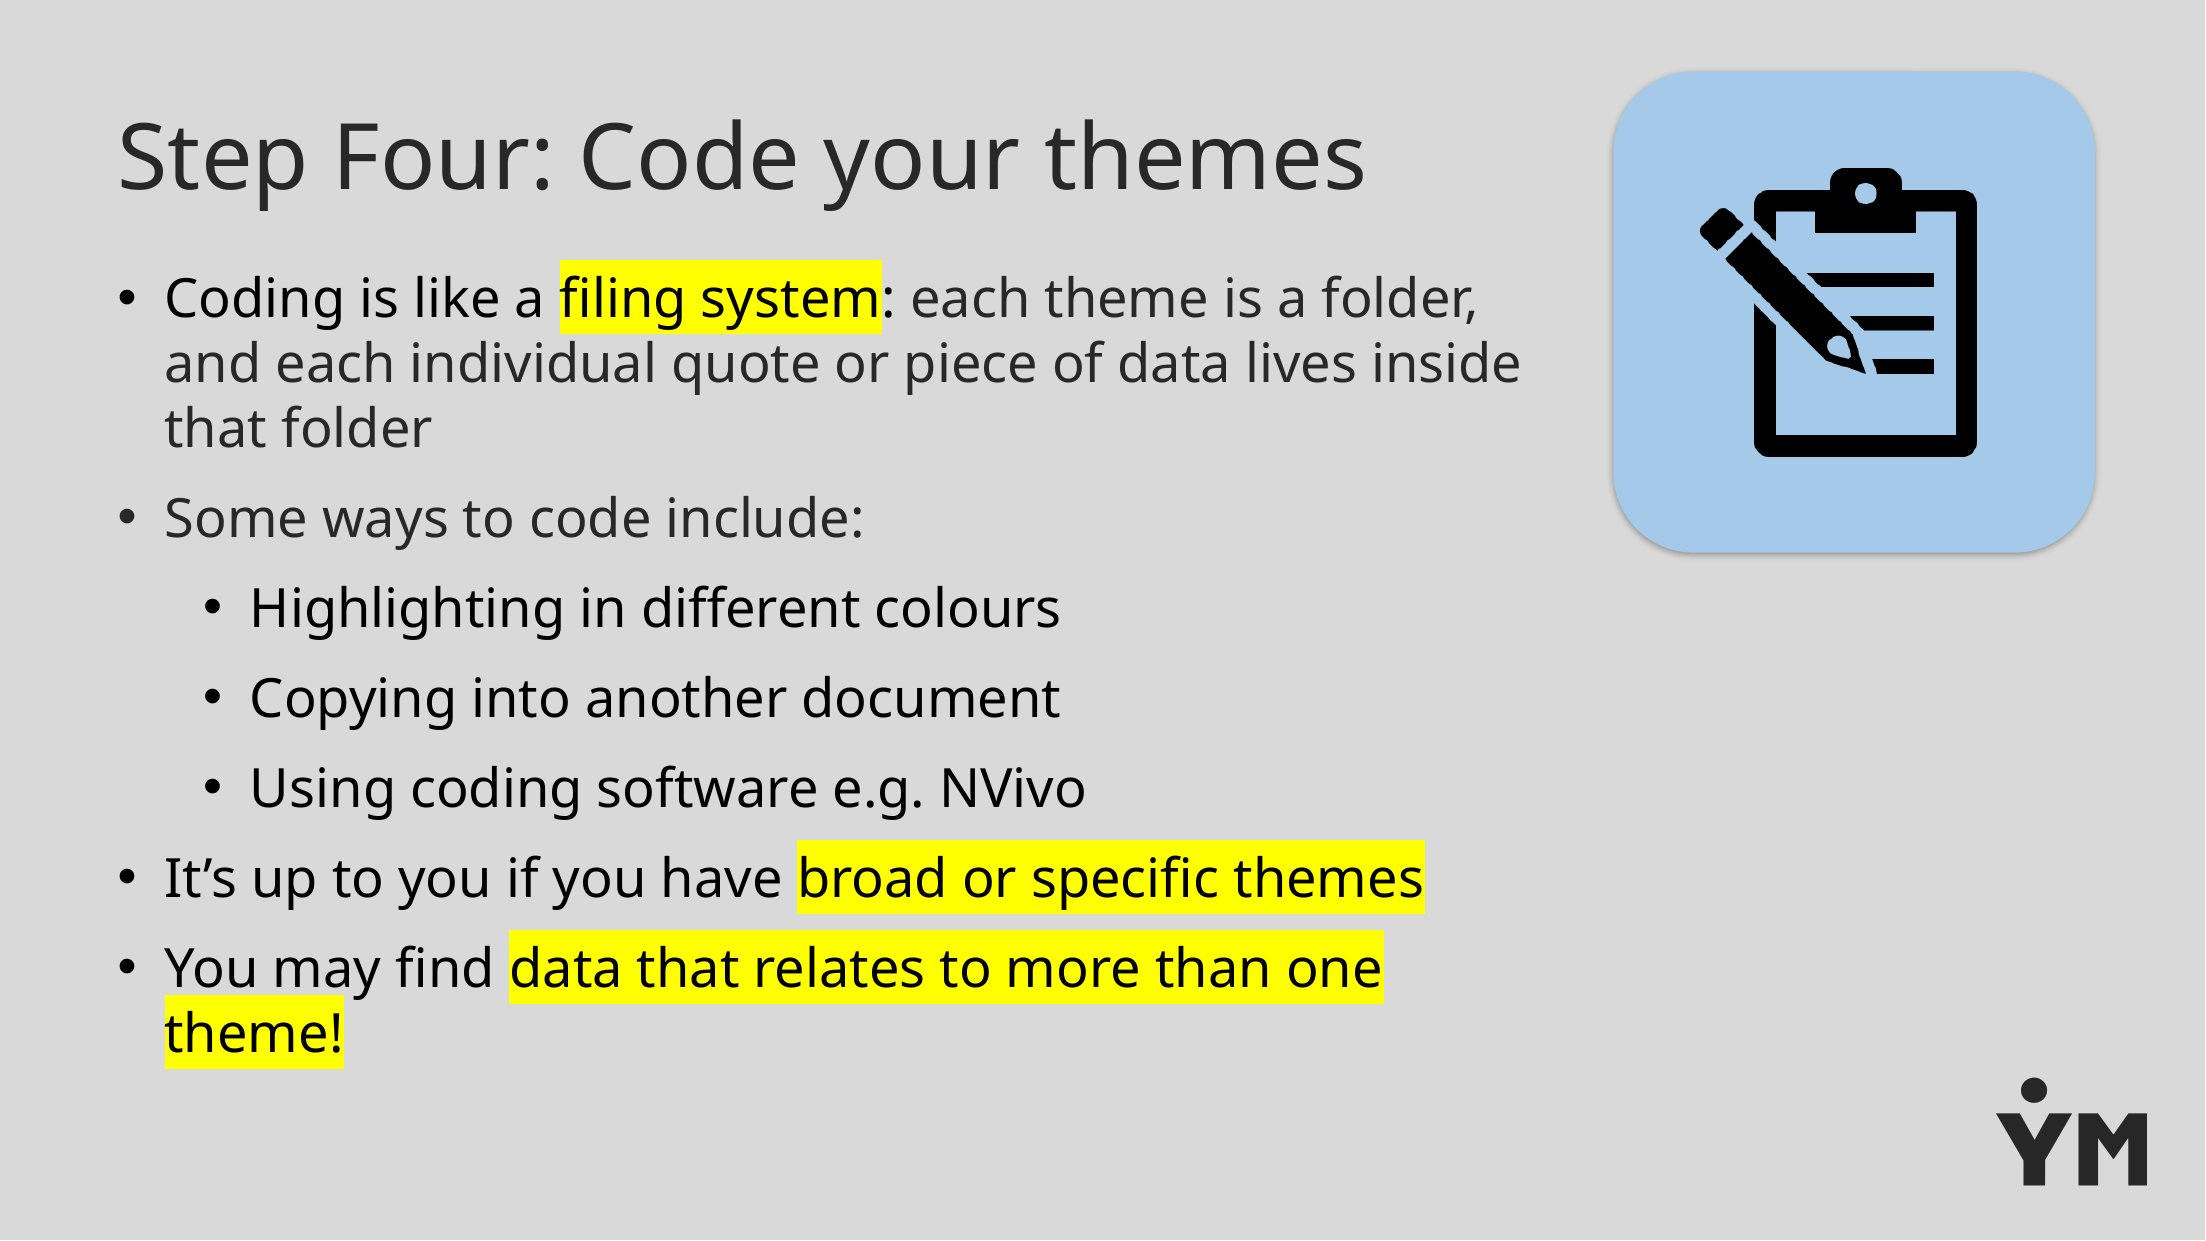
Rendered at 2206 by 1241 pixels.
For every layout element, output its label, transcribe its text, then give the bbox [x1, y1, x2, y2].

text_box [1613, 71, 2095, 553]
title Step Four: Code your themes [109, 49, 2096, 257]
text_box Coding is like a filing system: each theme is a folder, and each individual quote or piece of data lives inside that folder Some ways to code include: Highlighting in different colours Copying into another document Using coding software e.g. NVivo It’s up to you if you have broad or specific themes You may find data that relates to more than one theme! [110, 256, 1557, 1072]
picture [1996, 1056, 2147, 1207]
picture [1681, 139, 2027, 485]
